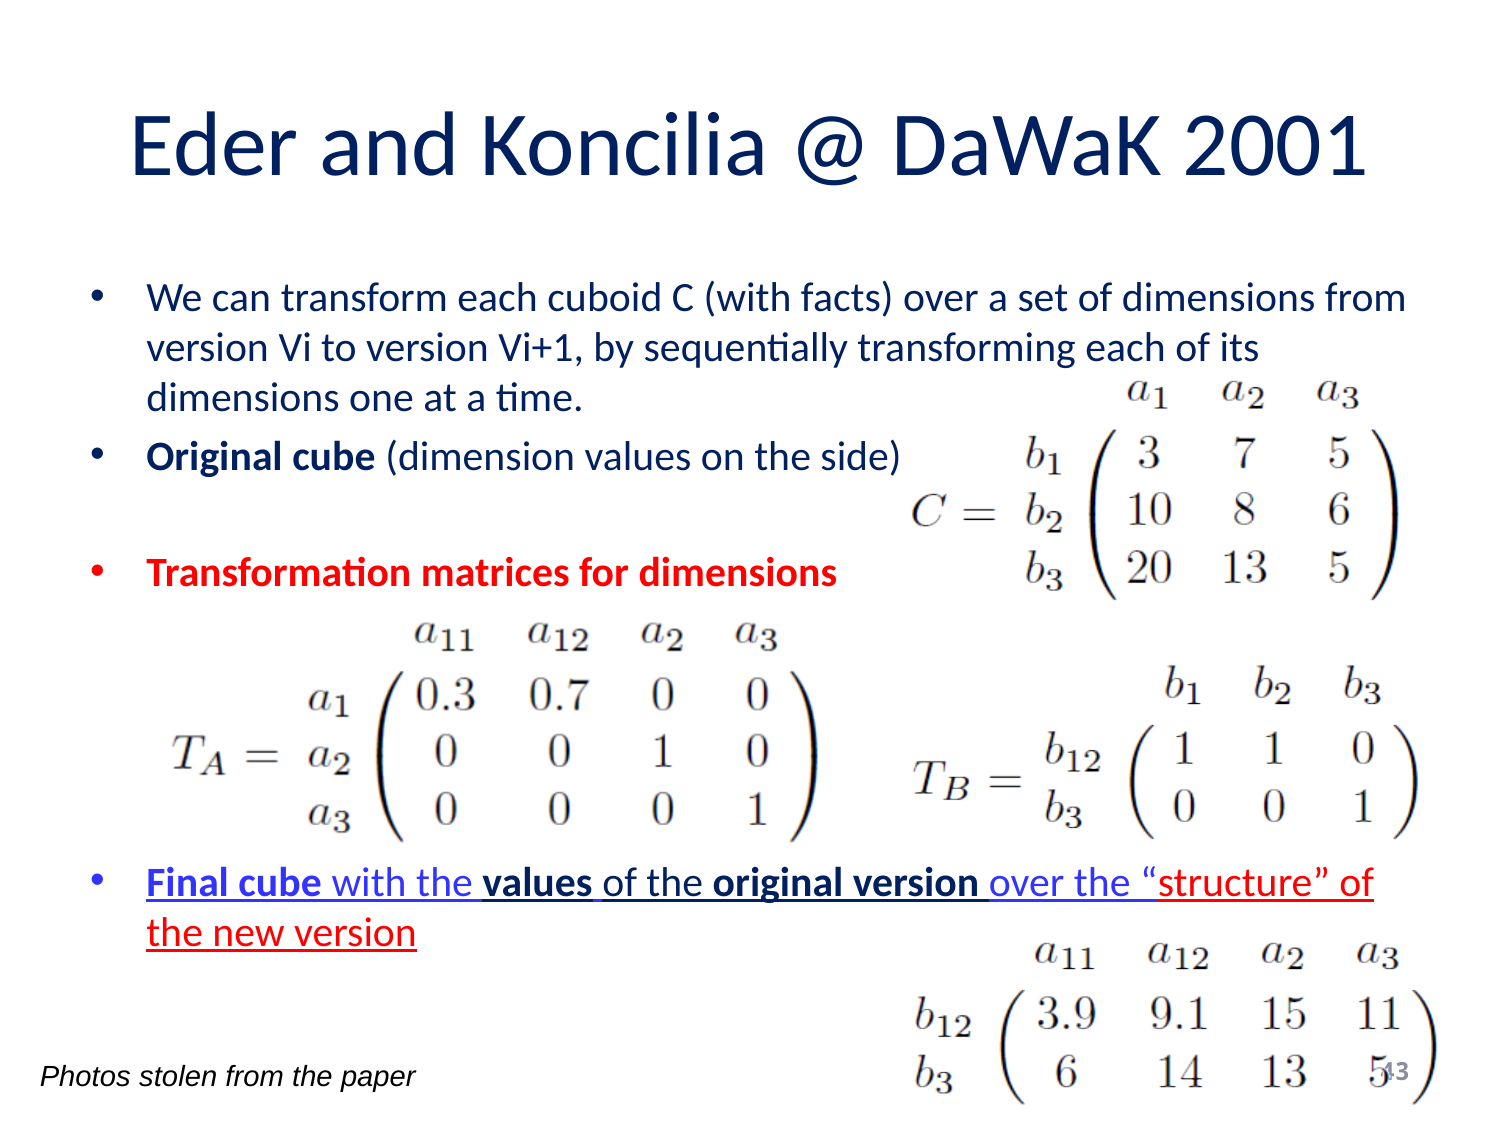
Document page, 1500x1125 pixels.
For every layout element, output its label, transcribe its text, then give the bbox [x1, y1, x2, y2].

title Eder and Koncilia @ DaWaK 2001 [75, 45, 1425, 233]
list We can transform each cuboid C (with facts) over a set of dimensions from version Vi to version Vi+1, by sequentially transforming each of its dimensions one at a time. Original cube (dimension values on the side) Transformation matrices for dimensions Final cube with the values of the original version over the “structure” of the new version [75, 262, 1425, 1000]
picture [899, 924, 1455, 1113]
picture [162, 607, 824, 863]
picture [899, 644, 1421, 849]
picture [874, 362, 1424, 632]
text_box Photos stolen from the paper [24, 1049, 588, 1100]
